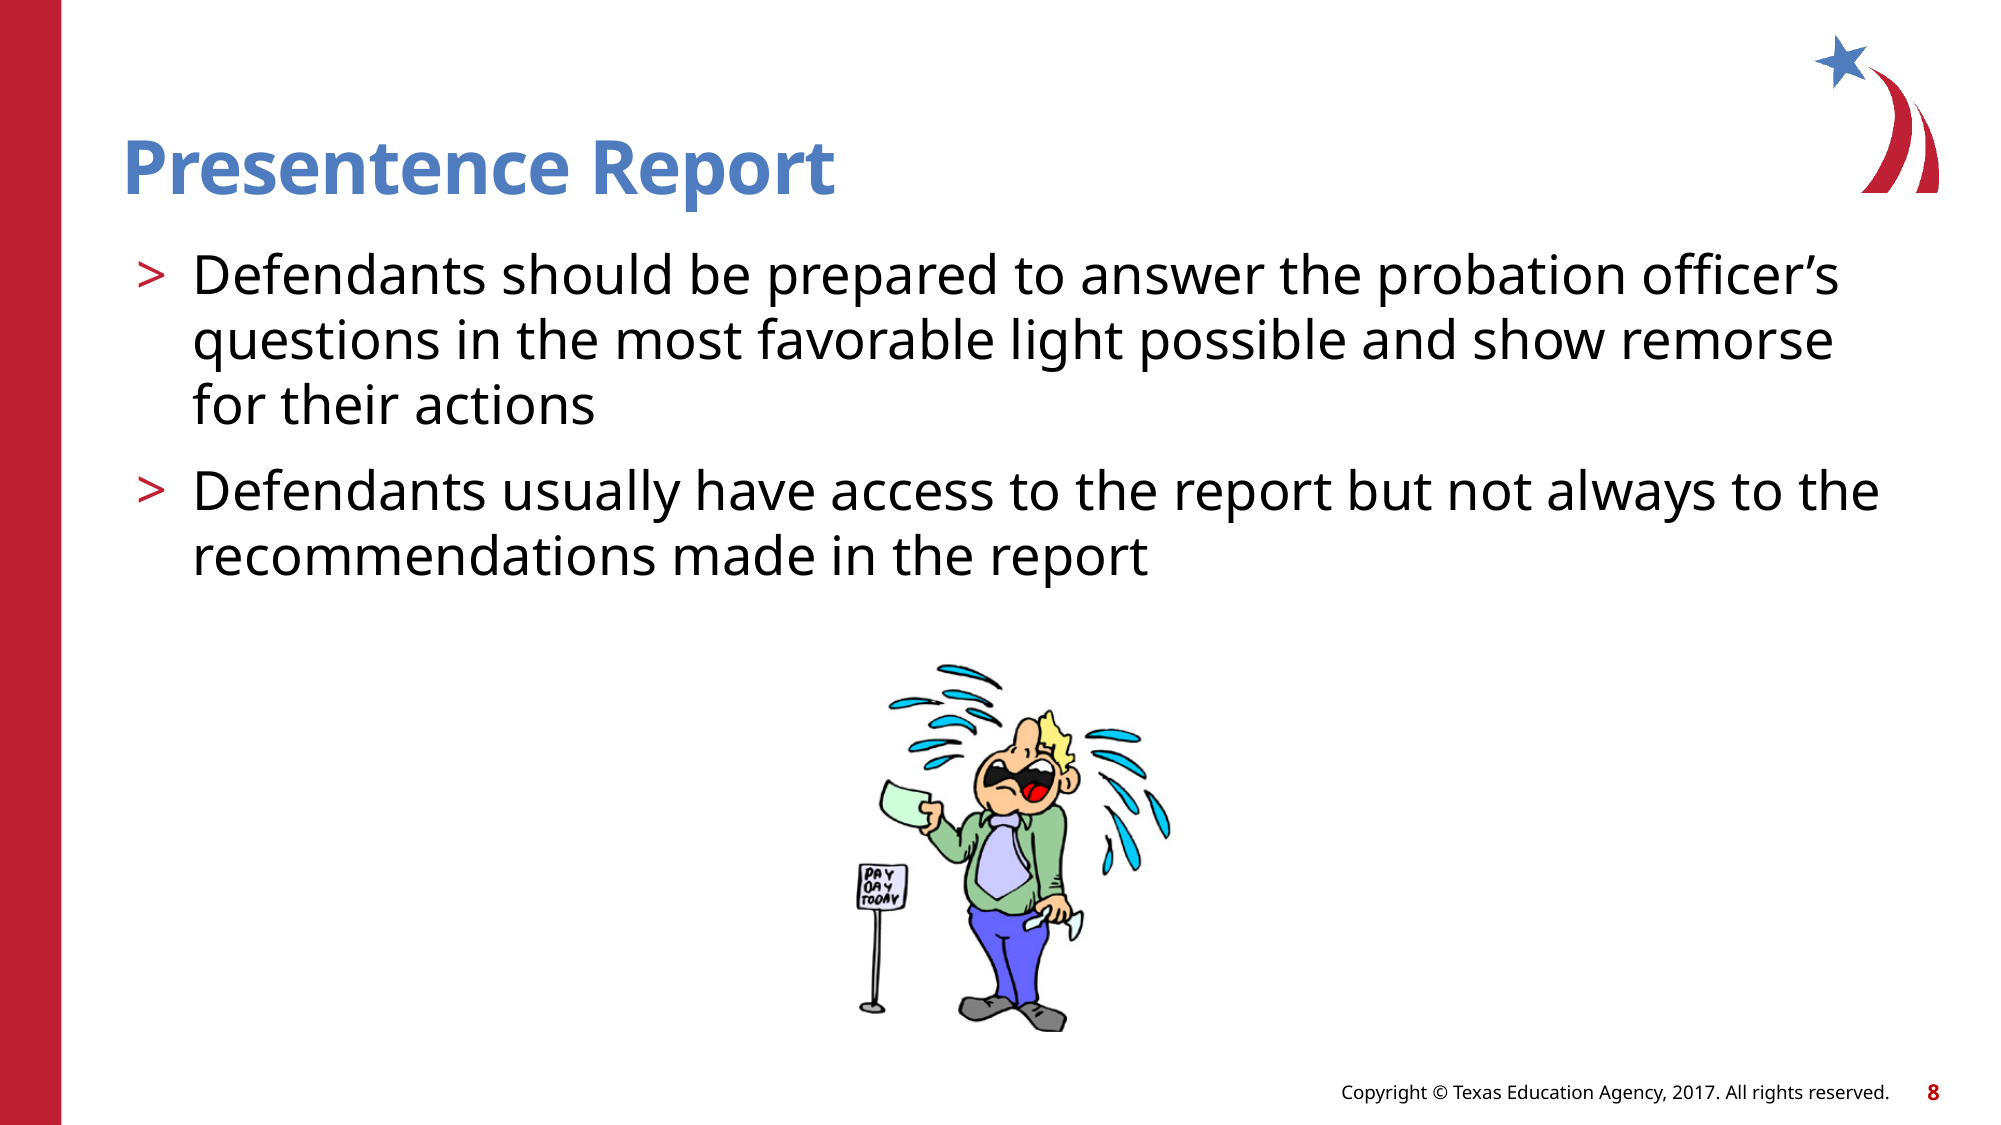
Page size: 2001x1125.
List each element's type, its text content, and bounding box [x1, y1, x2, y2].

picture [1814, 34, 1939, 193]
picture [855, 657, 1180, 1033]
list Defendants should be prepared to answer the probation officer’s questions in the most favorable light possible and show remorse for their actions Defendants usually have access to the report but not always to the recommendations made in the report [121, 233, 1936, 1010]
title Presentence Report [121, 66, 1772, 211]
